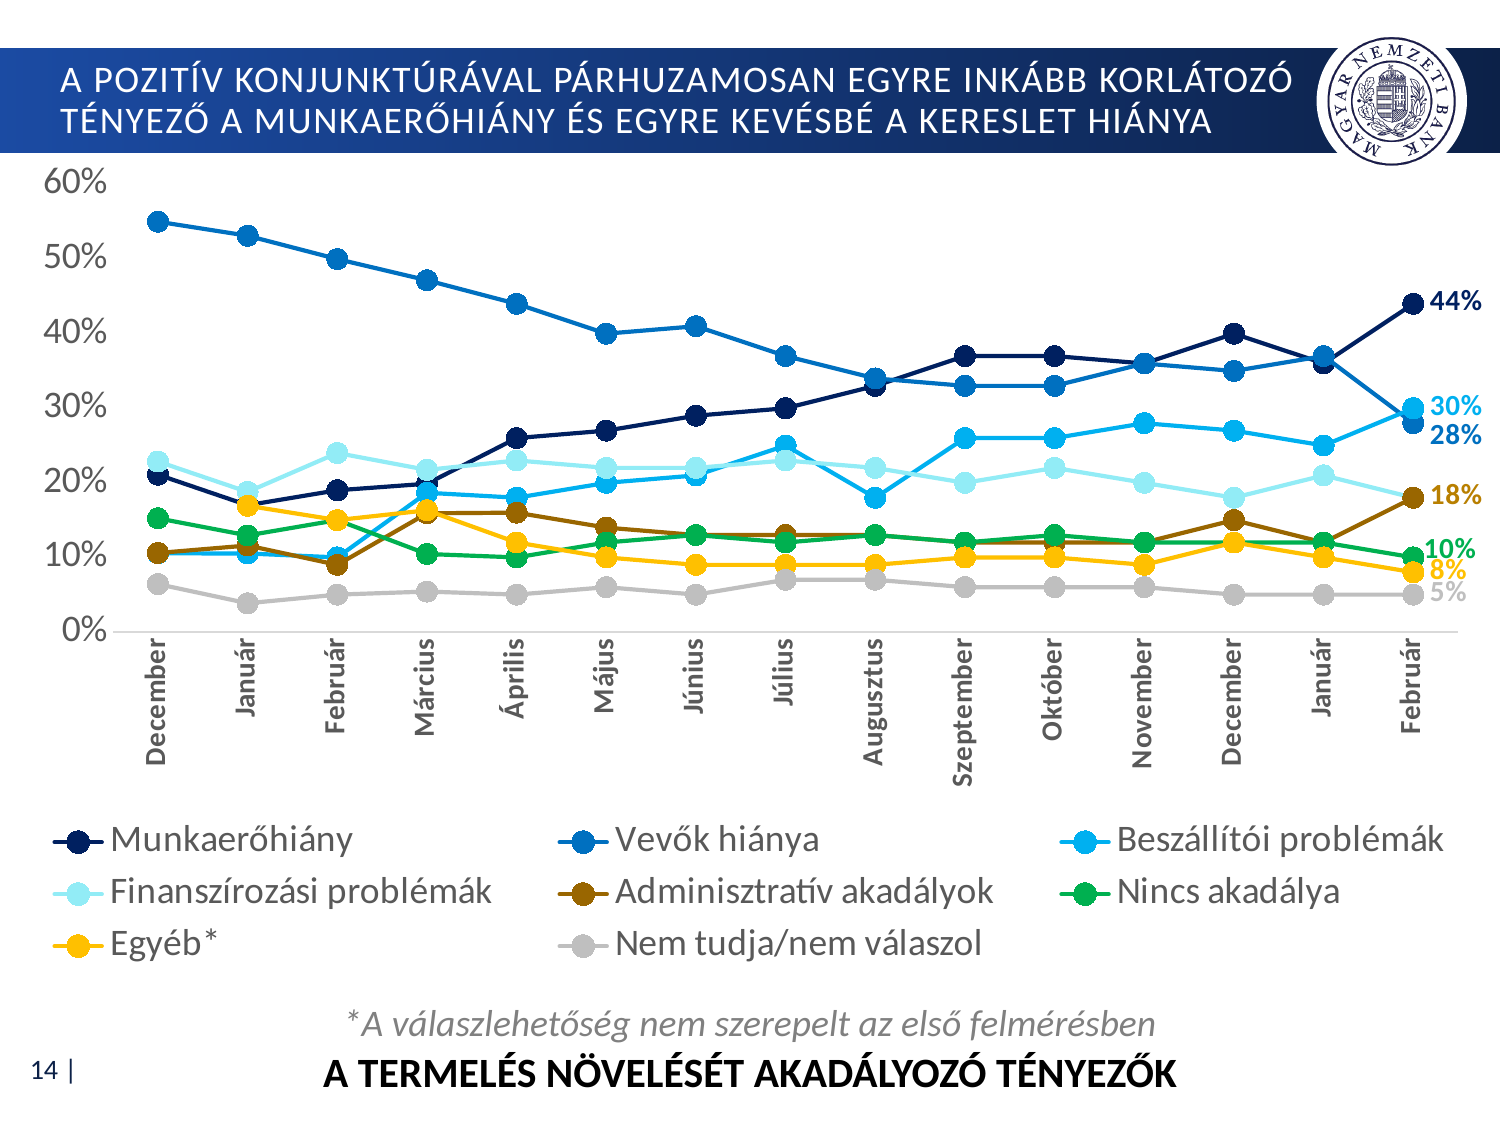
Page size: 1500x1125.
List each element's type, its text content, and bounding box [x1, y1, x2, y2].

title A pozitív konjunktúrával párhuzamosan egyre inkább korlátozó tényező a munkaerőhiány és egyre kevésbé a kereslet hiánya [45, 50, 1346, 151]
chart [0, 151, 1500, 992]
picture [1327, 36, 1457, 151]
text_box A termelés növelését akadályozó tényezők [145, 1038, 1355, 1104]
text_box *A válaszlehetőség nem szerepelt az első felmérésben [0, 992, 1500, 1052]
